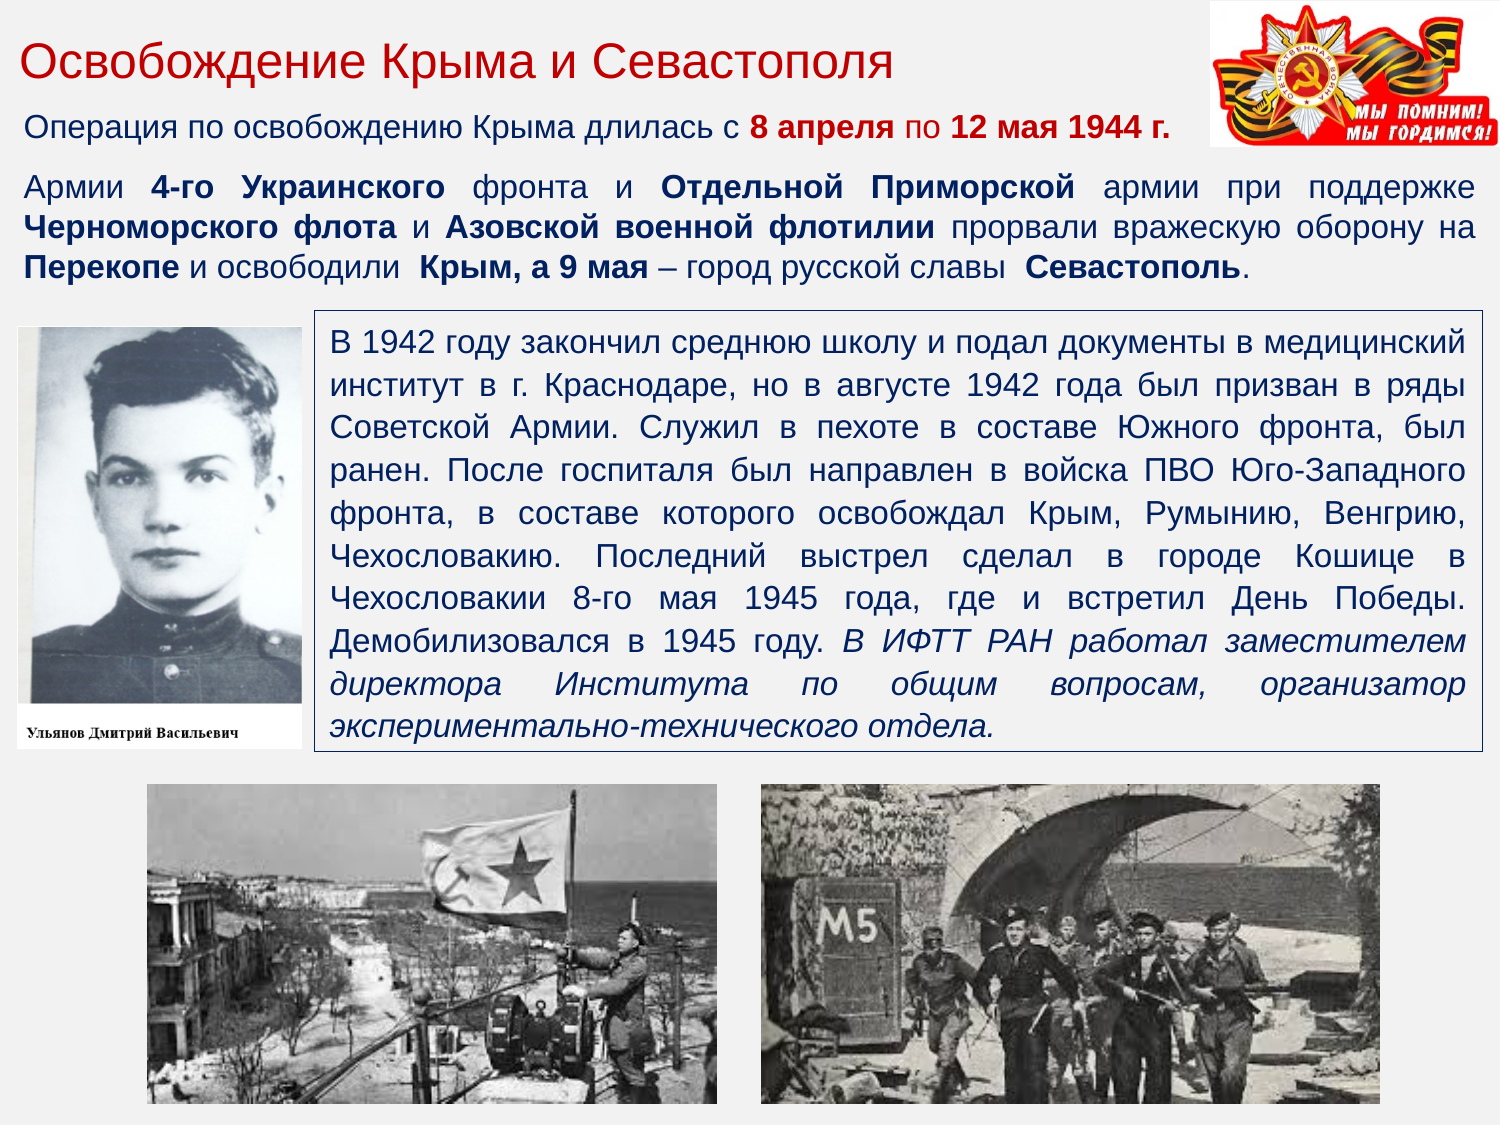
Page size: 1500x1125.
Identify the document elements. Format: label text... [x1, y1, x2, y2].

picture [761, 784, 1380, 1104]
text_box В 1942 году закончил среднюю школу и подал документы в медицинский институт в г. Краснодаре, но в августе 1942 года был призван в ряды Советской Армии. Служил в пехоте в составе Южного фронта, был ранен. После госпиталя был направлен в войска ПВО Юго-Западного фронта, в составе которого освобождал Крым, Румынию, Венгрию, Чехословакию. Последний выстрел сделал в городе Кошице в Чехословакии 8-го мая 1945 года, где и встретил День Победы. Демобилизовался в 1945 году. В ИФТТ РАН работал заместителем директора Института по общим вопросам, организатор экспериментально-технического отдела. [314, 310, 1483, 752]
list Операция по освобождению Крыма длилась с 8 апреля по 12 мая 1944 г. Армии 4-го Украинского фронта и Отдельной Приморской армии при поддержке Черноморского флота и Азовской военной флотилии прорвали вражескую оборону на Перекопе и освободили Крым, а 9 мая – город русской славы Севастополь. [8, 97, 1492, 310]
picture [17, 326, 302, 749]
text_box Освобождение Крыма и Севастополя [4, 21, 910, 97]
picture [147, 784, 717, 1104]
picture [1210, 1, 1500, 147]
